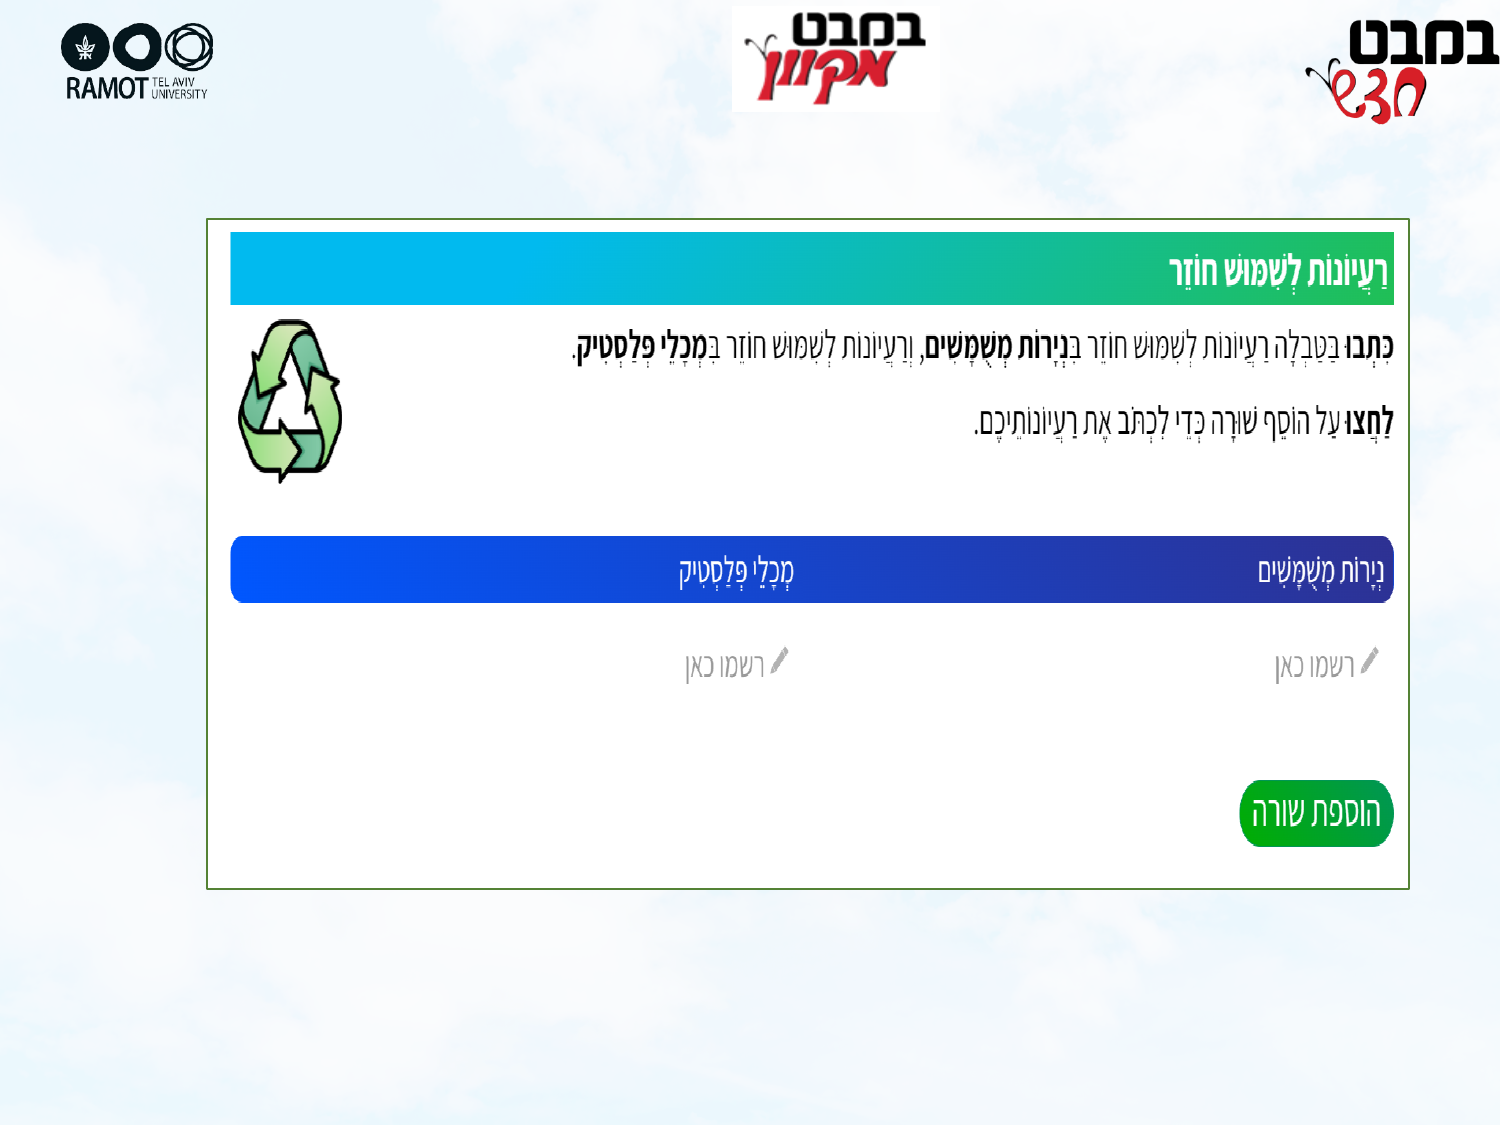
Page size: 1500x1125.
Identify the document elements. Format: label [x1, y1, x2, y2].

picture [732, 6, 940, 113]
picture [1304, 19, 1500, 125]
picture [208, 219, 1409, 889]
picture [53, 12, 221, 107]
